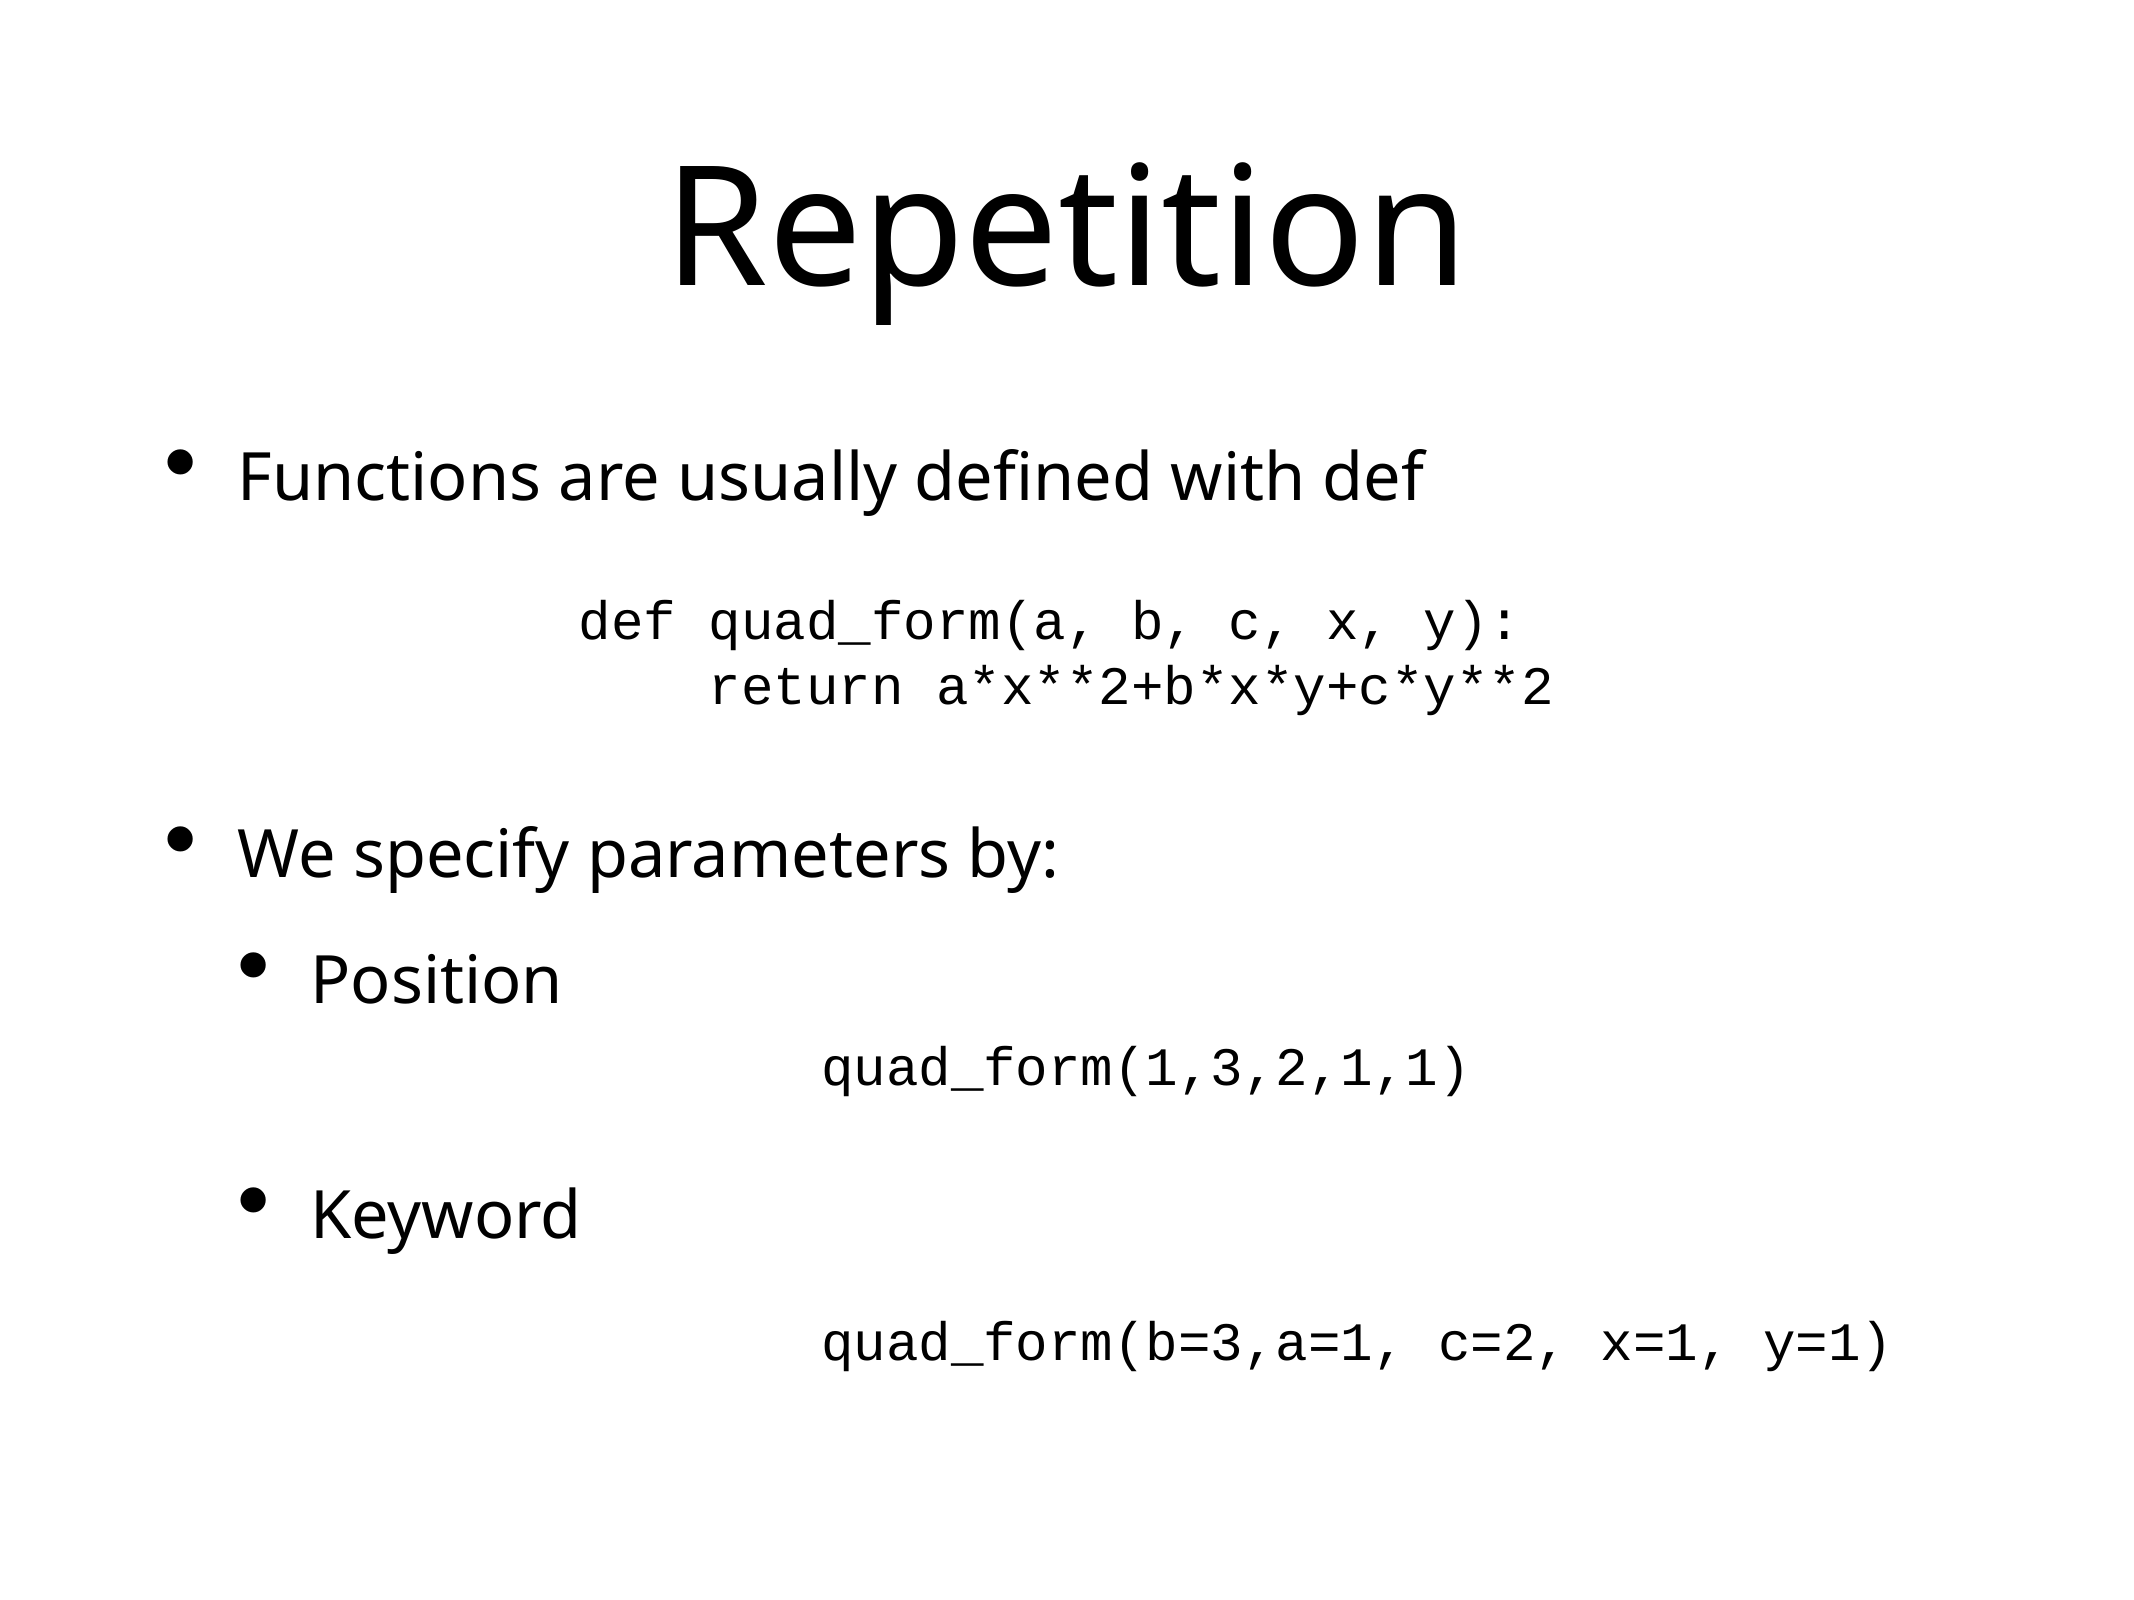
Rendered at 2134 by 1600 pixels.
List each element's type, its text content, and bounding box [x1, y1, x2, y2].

list Functions are usually defined with def We specify parameters by: Position Keyword [155, 424, 1978, 1457]
text_box quad_form(b=3,a=1, c=2, x=1, y=1) [812, 1298, 1903, 1380]
title Repetition [155, 41, 1978, 397]
text_box quad_form(1,3,2,1,1) [812, 1023, 1480, 1105]
text_box def quad_form(a, b, c, x, y): return a*x**2+b*x*y+c*y**2 [570, 576, 1563, 724]
